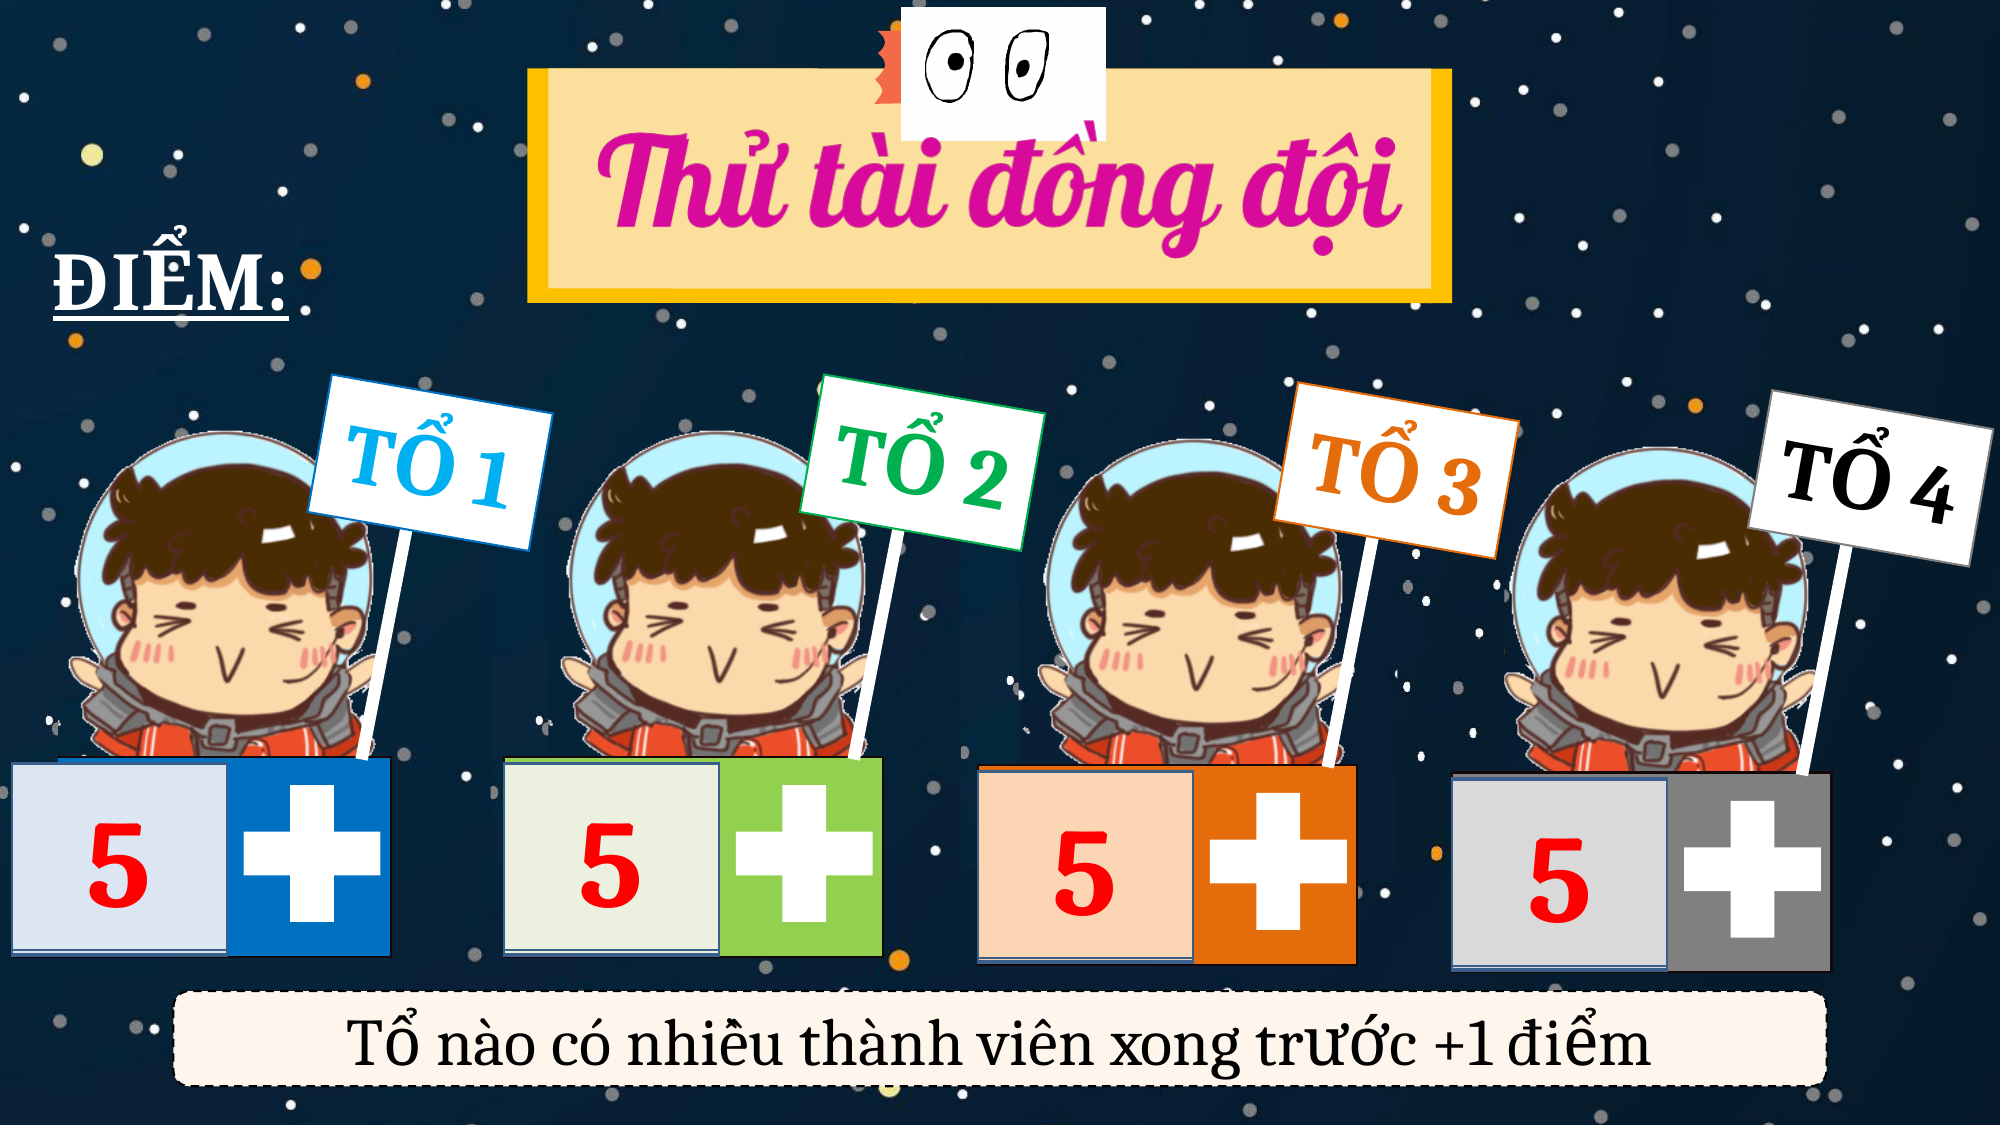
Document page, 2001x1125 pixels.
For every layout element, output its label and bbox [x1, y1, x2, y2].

text_box [810, 392, 1035, 760]
text_box [527, 0, 1453, 304]
picture [0, 0, 2000, 1125]
text_box [317, 392, 543, 760]
text_box [1284, 400, 1509, 768]
text_box [1758, 408, 1983, 776]
